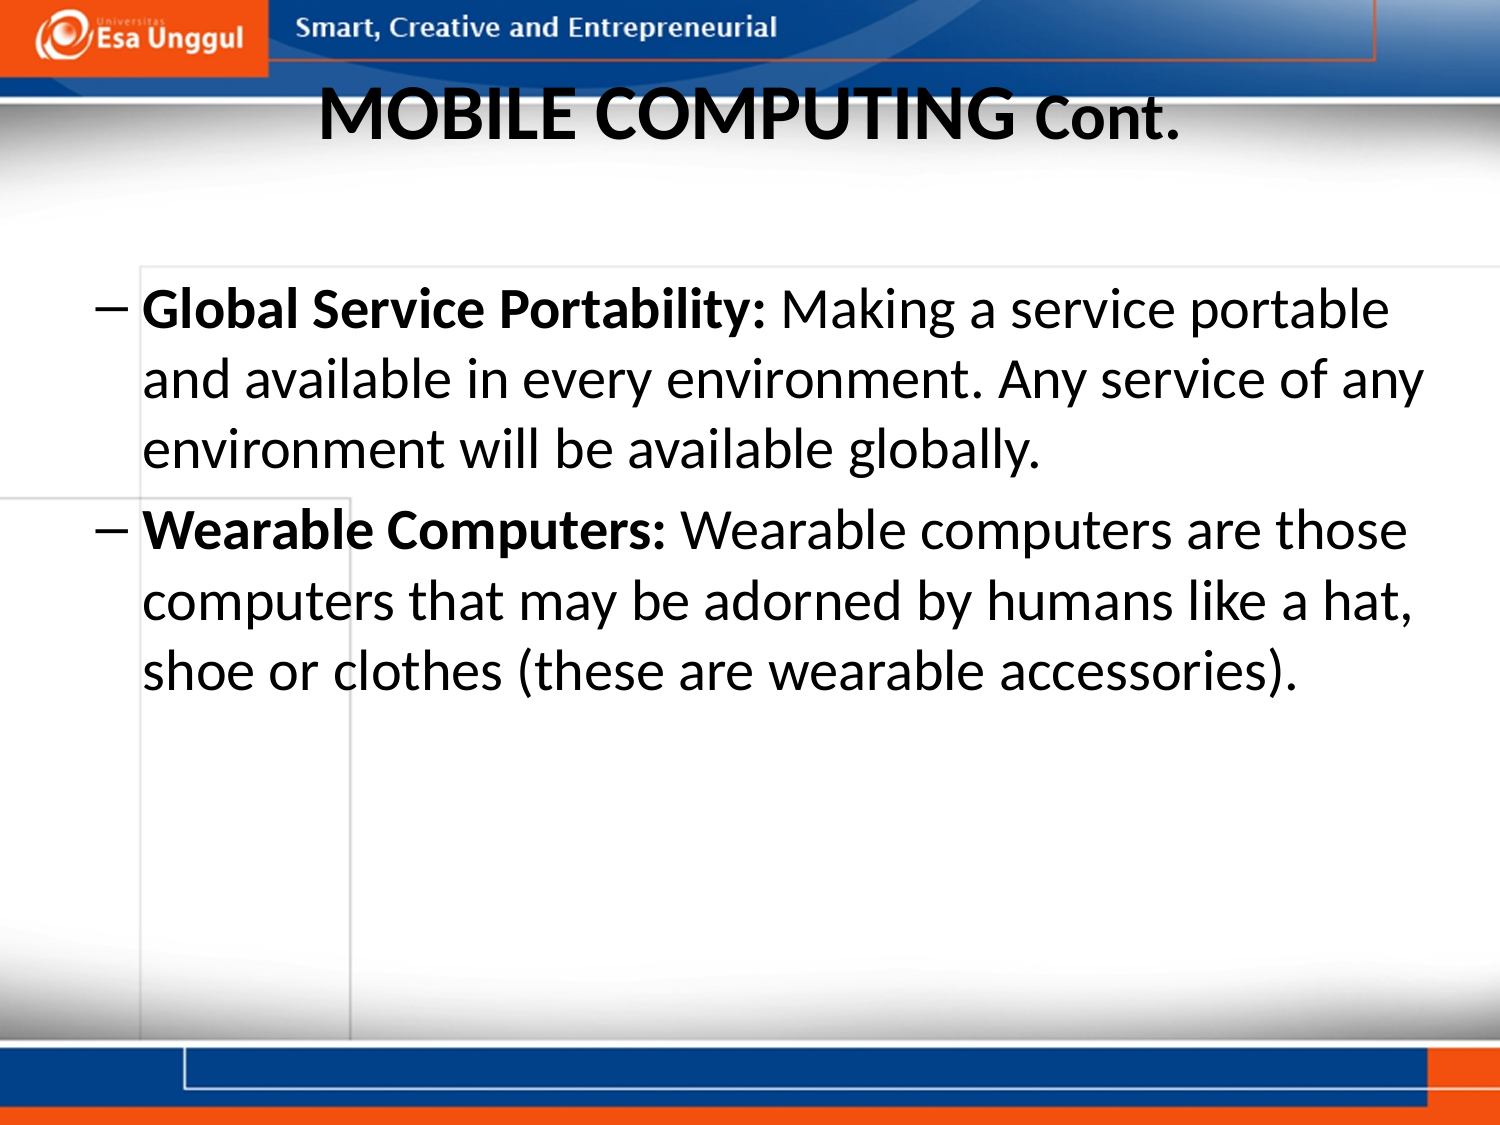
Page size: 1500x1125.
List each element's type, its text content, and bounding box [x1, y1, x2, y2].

picture [0, 0, 1500, 1125]
list Global Service Portability: Making a service portable and available in every environment. Any service of any environment will be available globally. Wearable Computers: Wearable computers are those computers that may be adorned by humans like a hat, shoe or clothes (these are wearable accessories). [5, 262, 1471, 1005]
title MOBILE COMPUTING Cont. [75, 0, 1425, 221]
